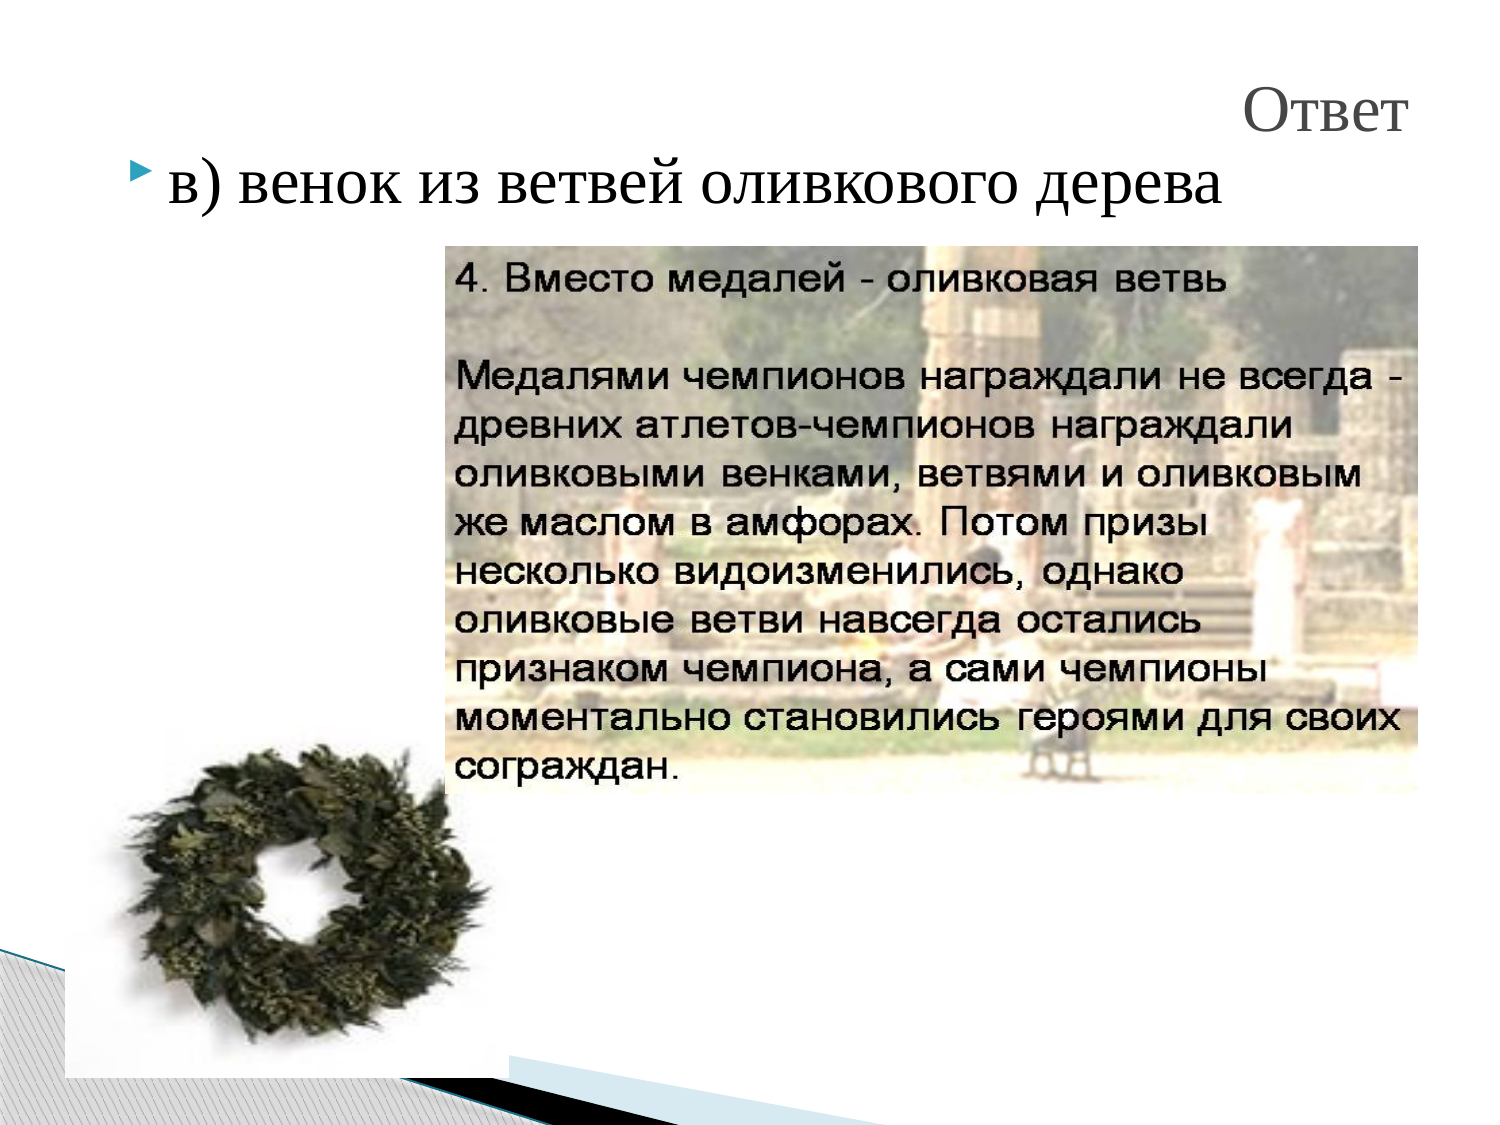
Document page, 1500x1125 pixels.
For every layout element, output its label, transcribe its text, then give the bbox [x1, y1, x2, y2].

title Ответ [187, 45, 1425, 164]
list в) венок из ветвей оливкового дерева [93, 128, 1442, 1055]
picture [65, 245, 1419, 1079]
